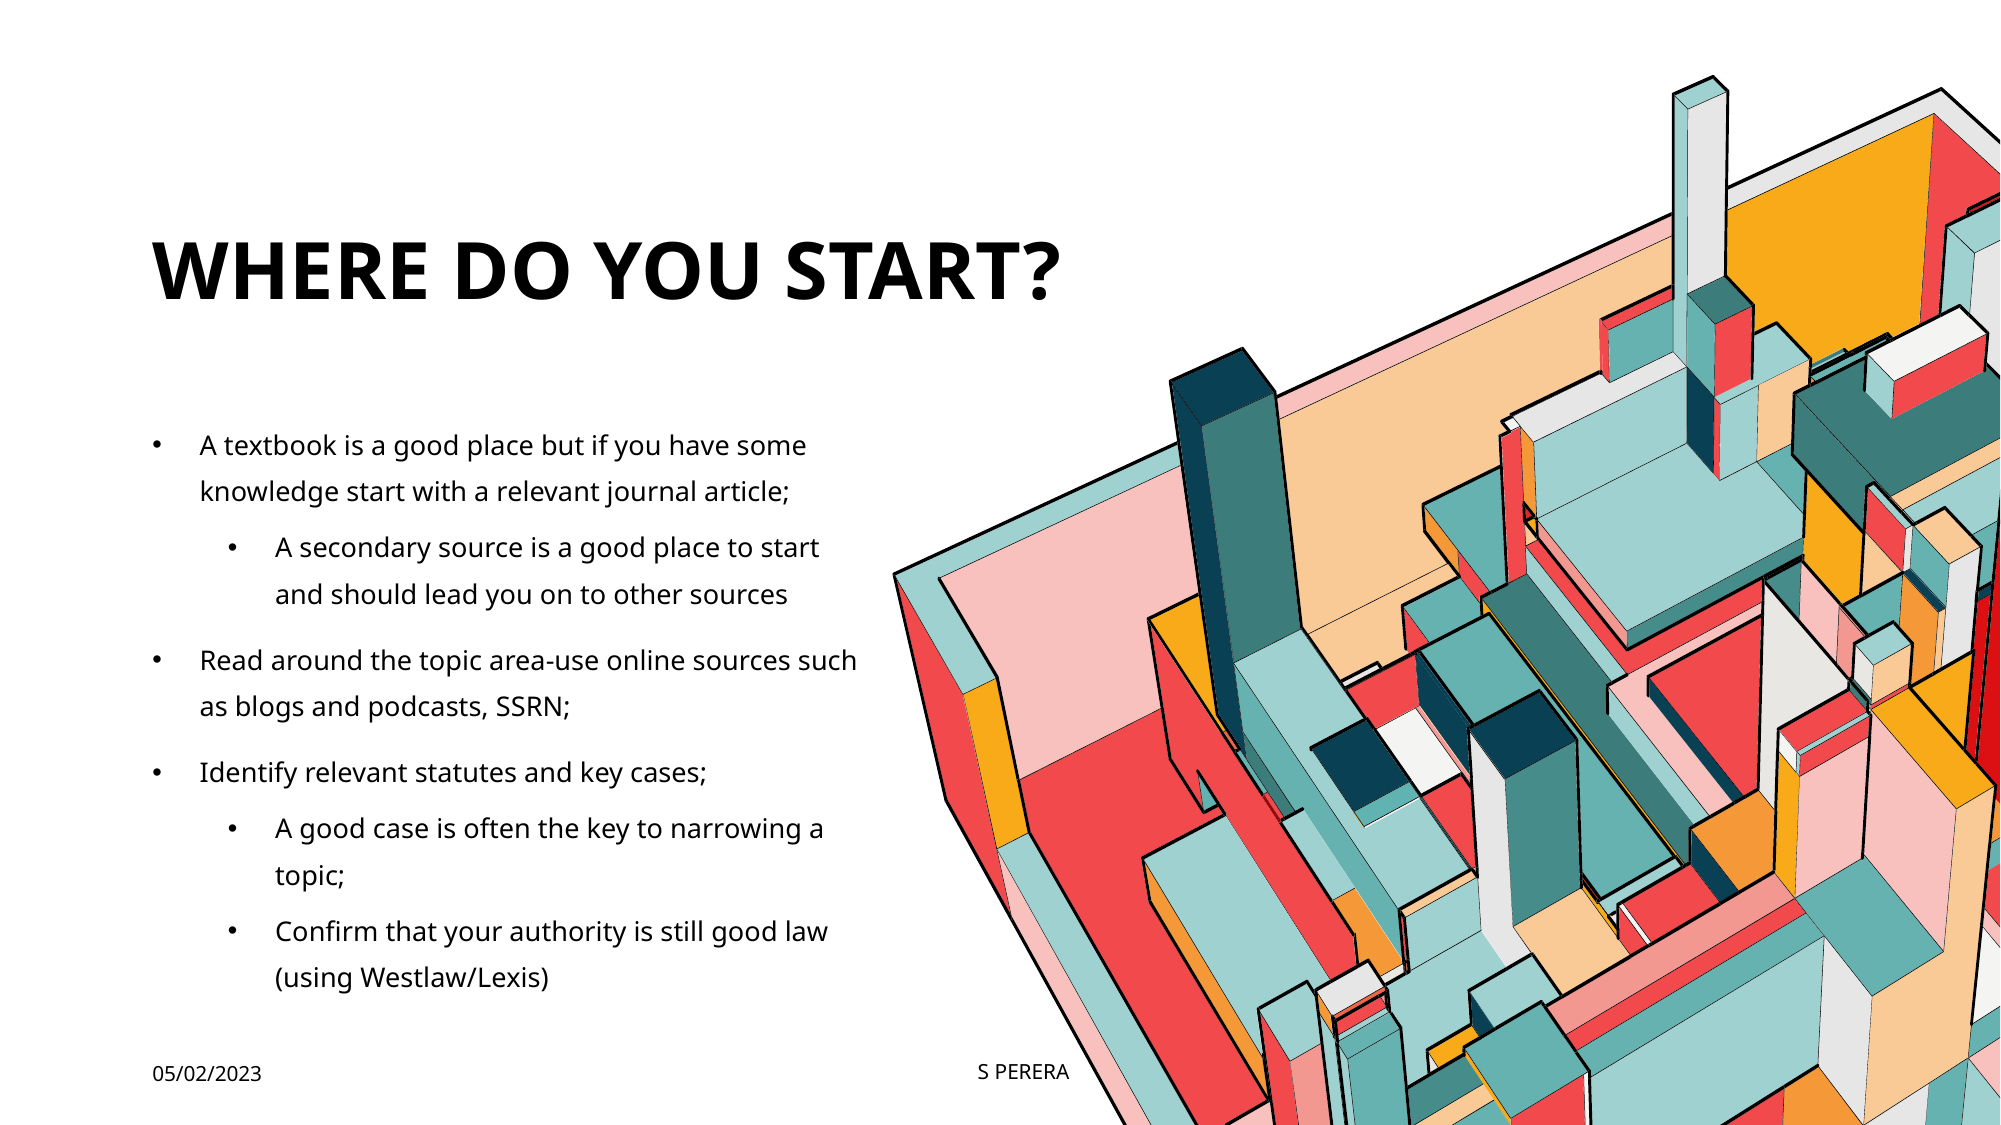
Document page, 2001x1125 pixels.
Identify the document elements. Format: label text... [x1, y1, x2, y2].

list A textbook is a good place but if you have some knowledge start with a relevant journal article; A secondary source is a good place to start and should lead you on to other sources Read around the topic area-use online sources such as blogs and podcasts, SSRN; Identify relevant statutes and key cases; A good case is often the key to narrowing a topic; Confirm that your authority is still good law (using Westlaw/Lexis) [137, 406, 885, 1008]
slide_number 13 [1412, 1042, 1863, 1103]
title Where do you start? [137, 189, 1219, 358]
footer S PERERA [634, 1042, 1085, 1103]
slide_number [137, 1042, 363, 1103]
